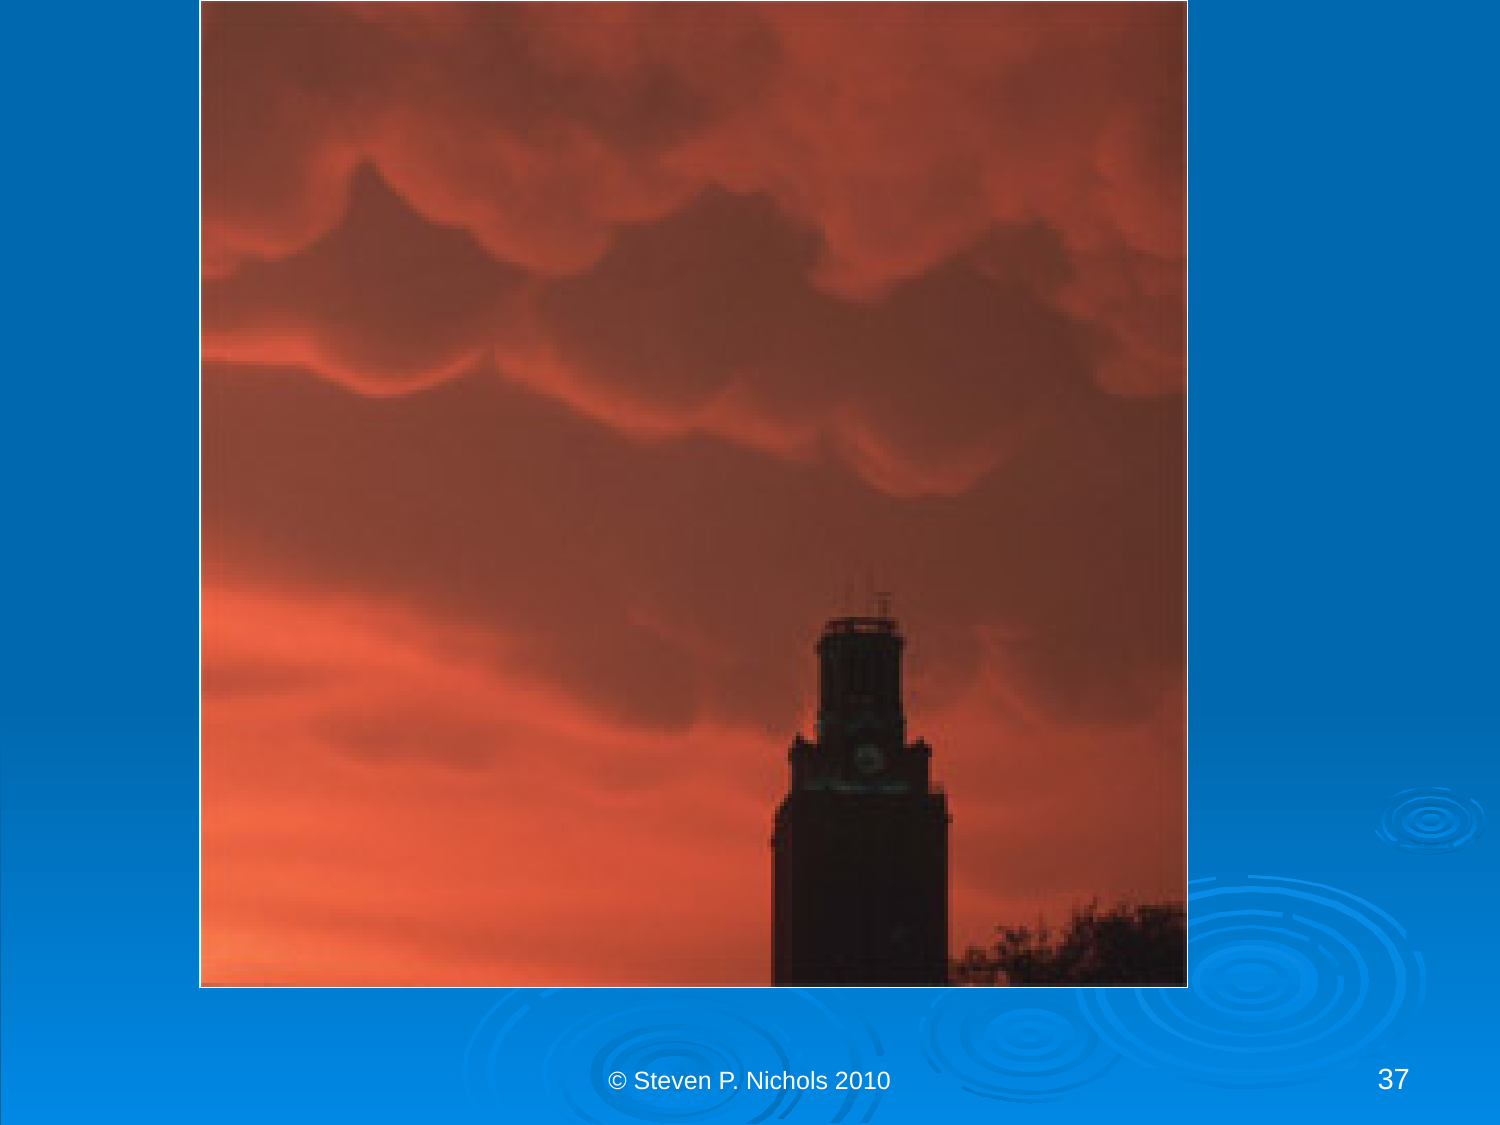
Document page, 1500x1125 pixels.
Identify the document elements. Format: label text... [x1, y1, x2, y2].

slide_number 37 [1074, 1024, 1426, 1103]
footer © Steven P. Nichols 2010 [512, 1024, 988, 1103]
text_box [199, 0, 1188, 988]
